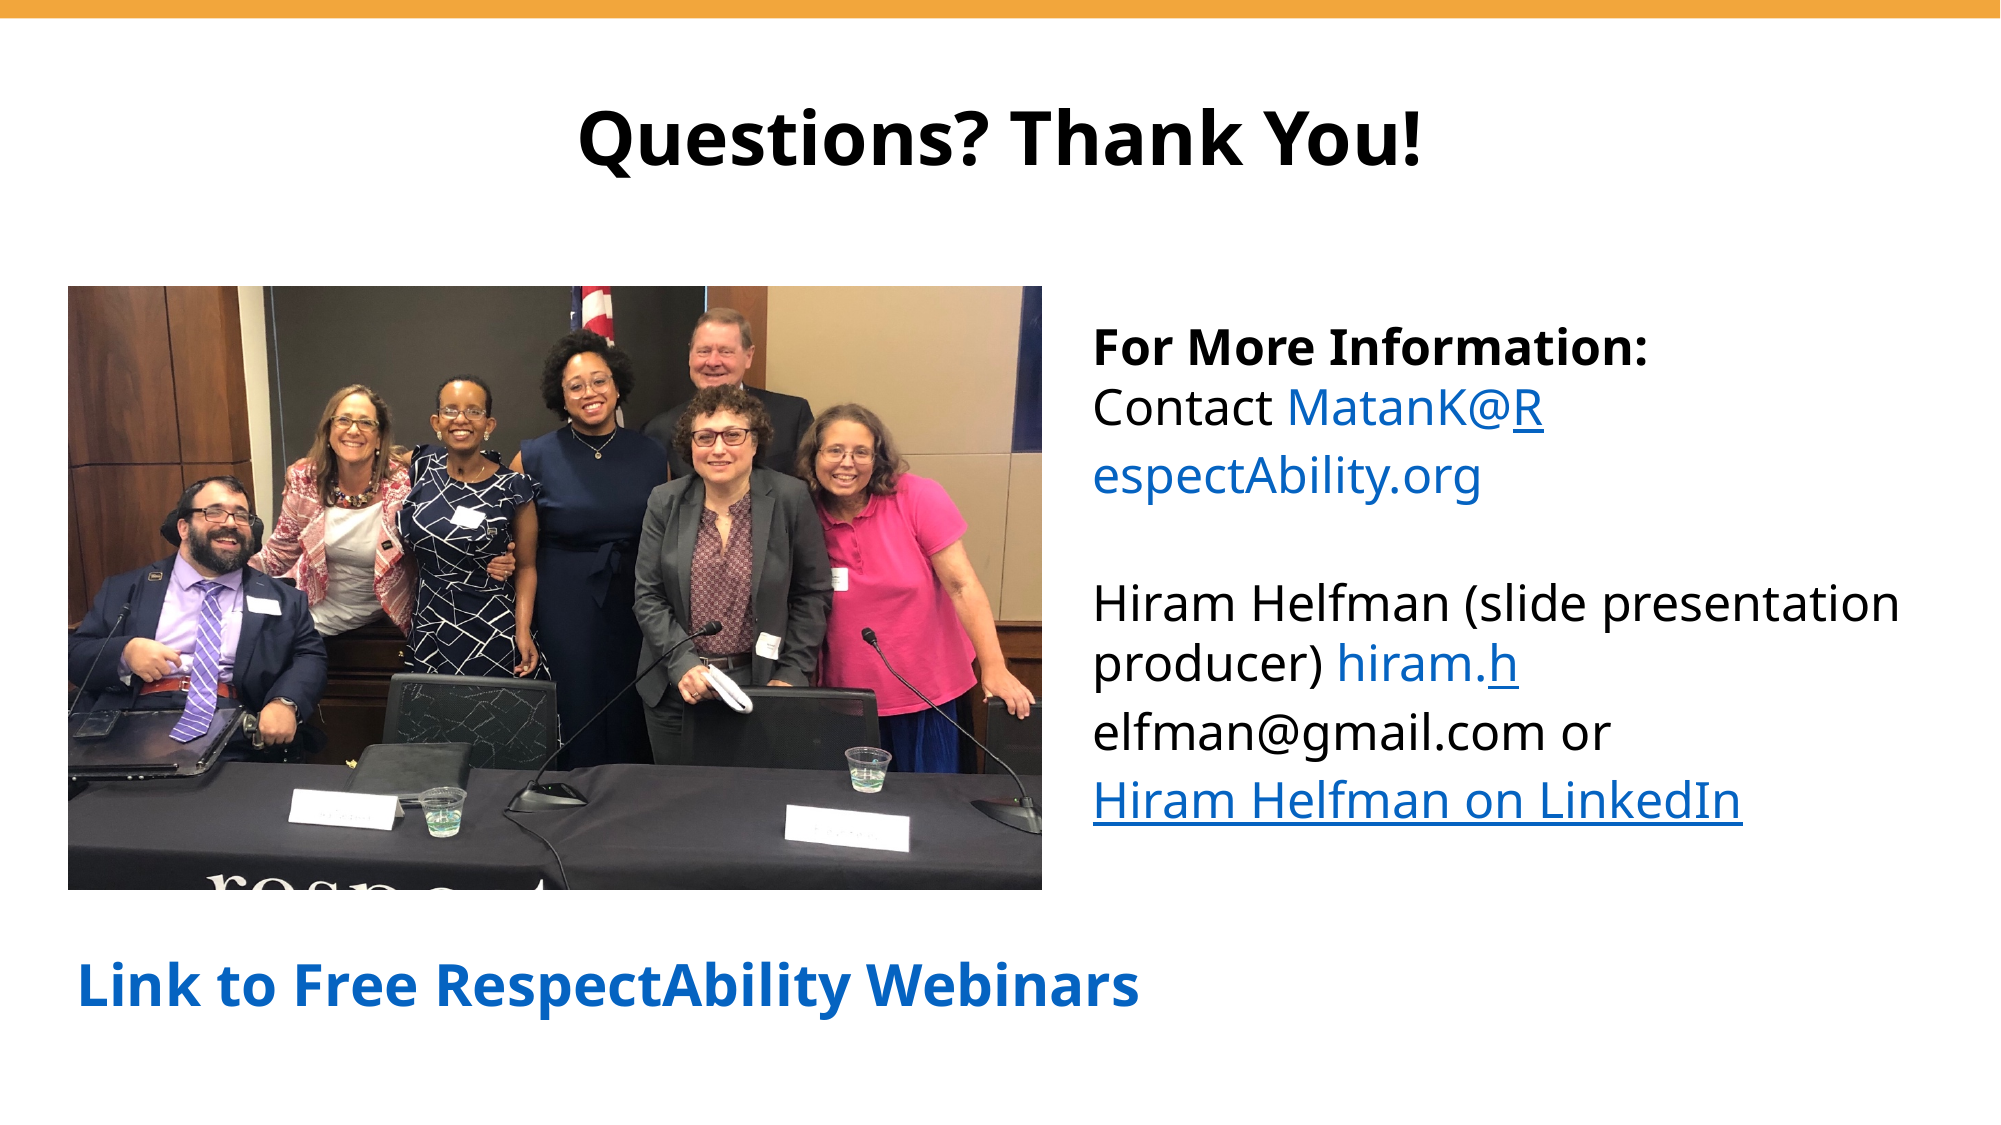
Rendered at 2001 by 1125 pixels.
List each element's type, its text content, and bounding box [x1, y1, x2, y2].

text_box Link to Free RespectAbility Webinars [61, 941, 1298, 1036]
title Questions? Thank You! [23, 47, 1976, 235]
picture [68, 286, 1042, 890]
text_box For More Information: Contact MatanK@RespectAbility.org Hiram Helfman (slide presentation producer) hiram.helfman@gmail.com or Hiram Helfman on LinkedIn [1077, 307, 1948, 904]
